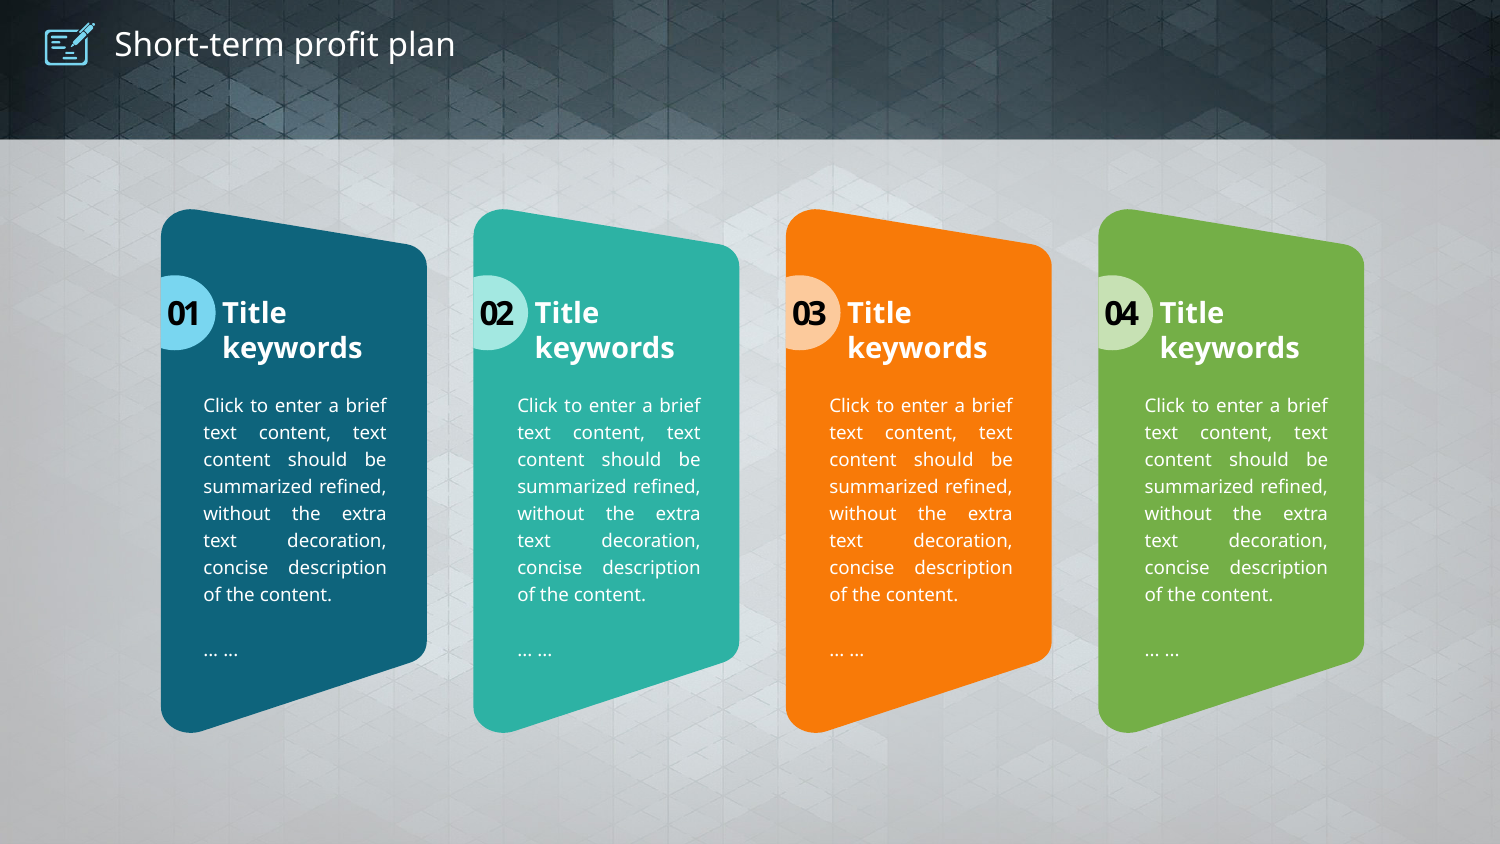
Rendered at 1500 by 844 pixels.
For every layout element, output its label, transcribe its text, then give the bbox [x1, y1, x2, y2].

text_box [1098, 208, 1365, 734]
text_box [473, 208, 740, 734]
text_box [44, 22, 95, 66]
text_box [785, 208, 1052, 734]
title Short-term profit plan [99, 20, 550, 66]
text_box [160, 208, 427, 734]
picture [0, 0, 1500, 844]
